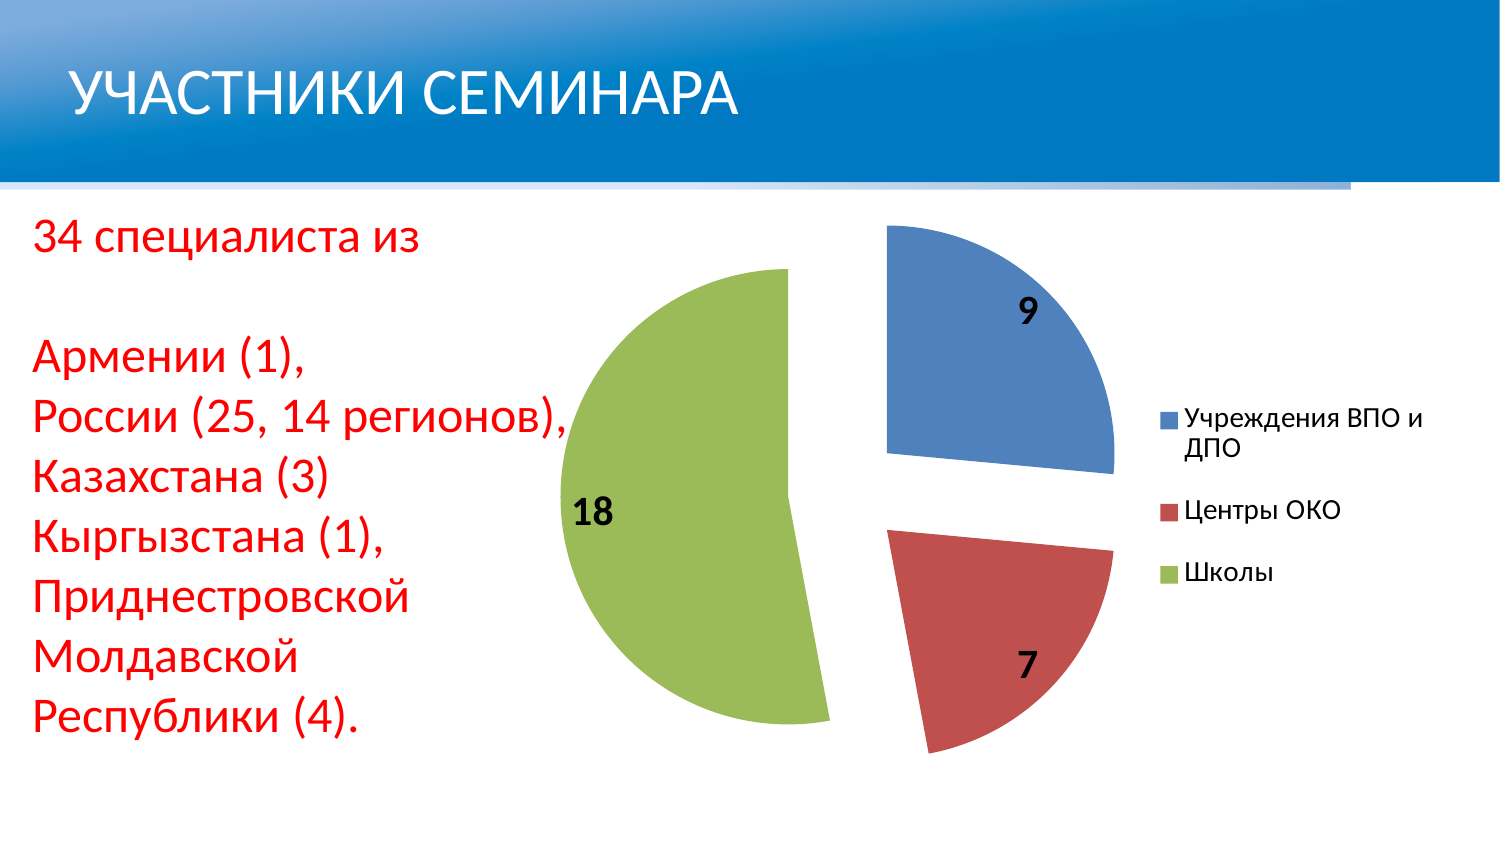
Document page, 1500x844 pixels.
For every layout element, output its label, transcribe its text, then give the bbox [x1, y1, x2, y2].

chart [501, 194, 1483, 789]
picture [0, 0, 1500, 191]
text_box 34 специалиста из Армении (1), России (25, 14 регионов), Казахстана (3) Кыргызстана (1), Приднестровской Молдавской Республики (4). [17, 198, 496, 750]
